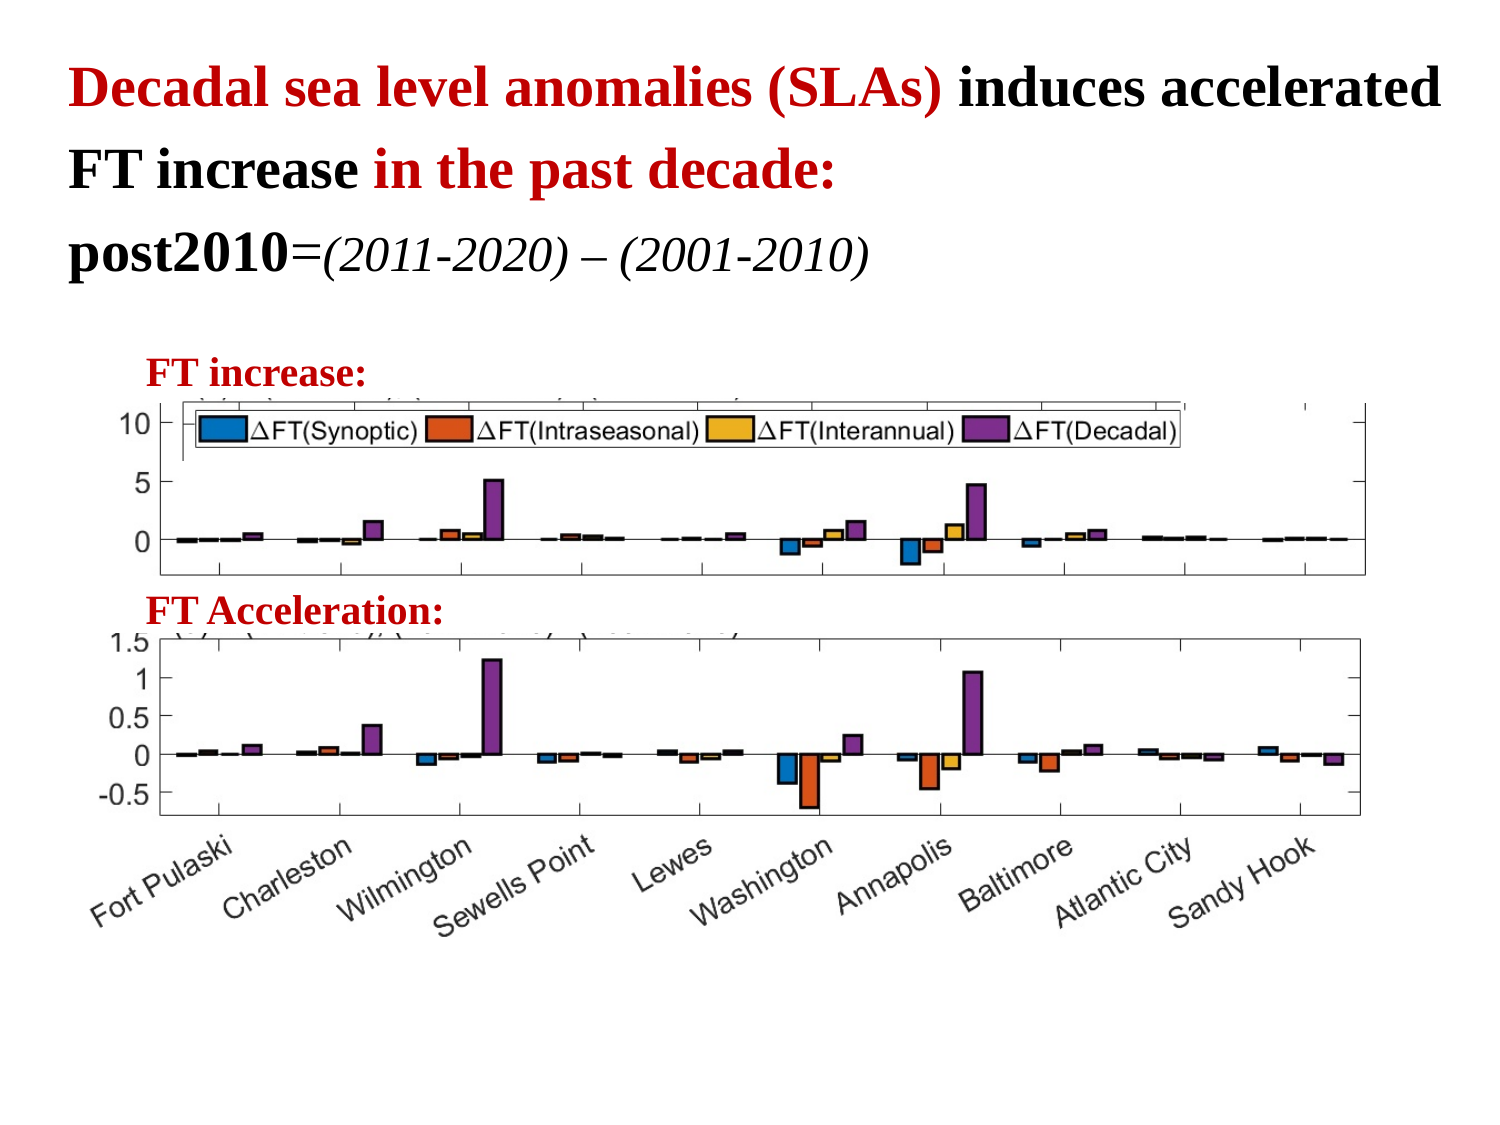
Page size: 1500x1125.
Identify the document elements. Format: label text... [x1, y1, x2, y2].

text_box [53, 337, 1392, 937]
text_box Decadal sea level anomalies (SLAs) induces accelerated FT increase in the past decade: post2010=(2011-2020) – (2001-2010) [54, 40, 1474, 373]
